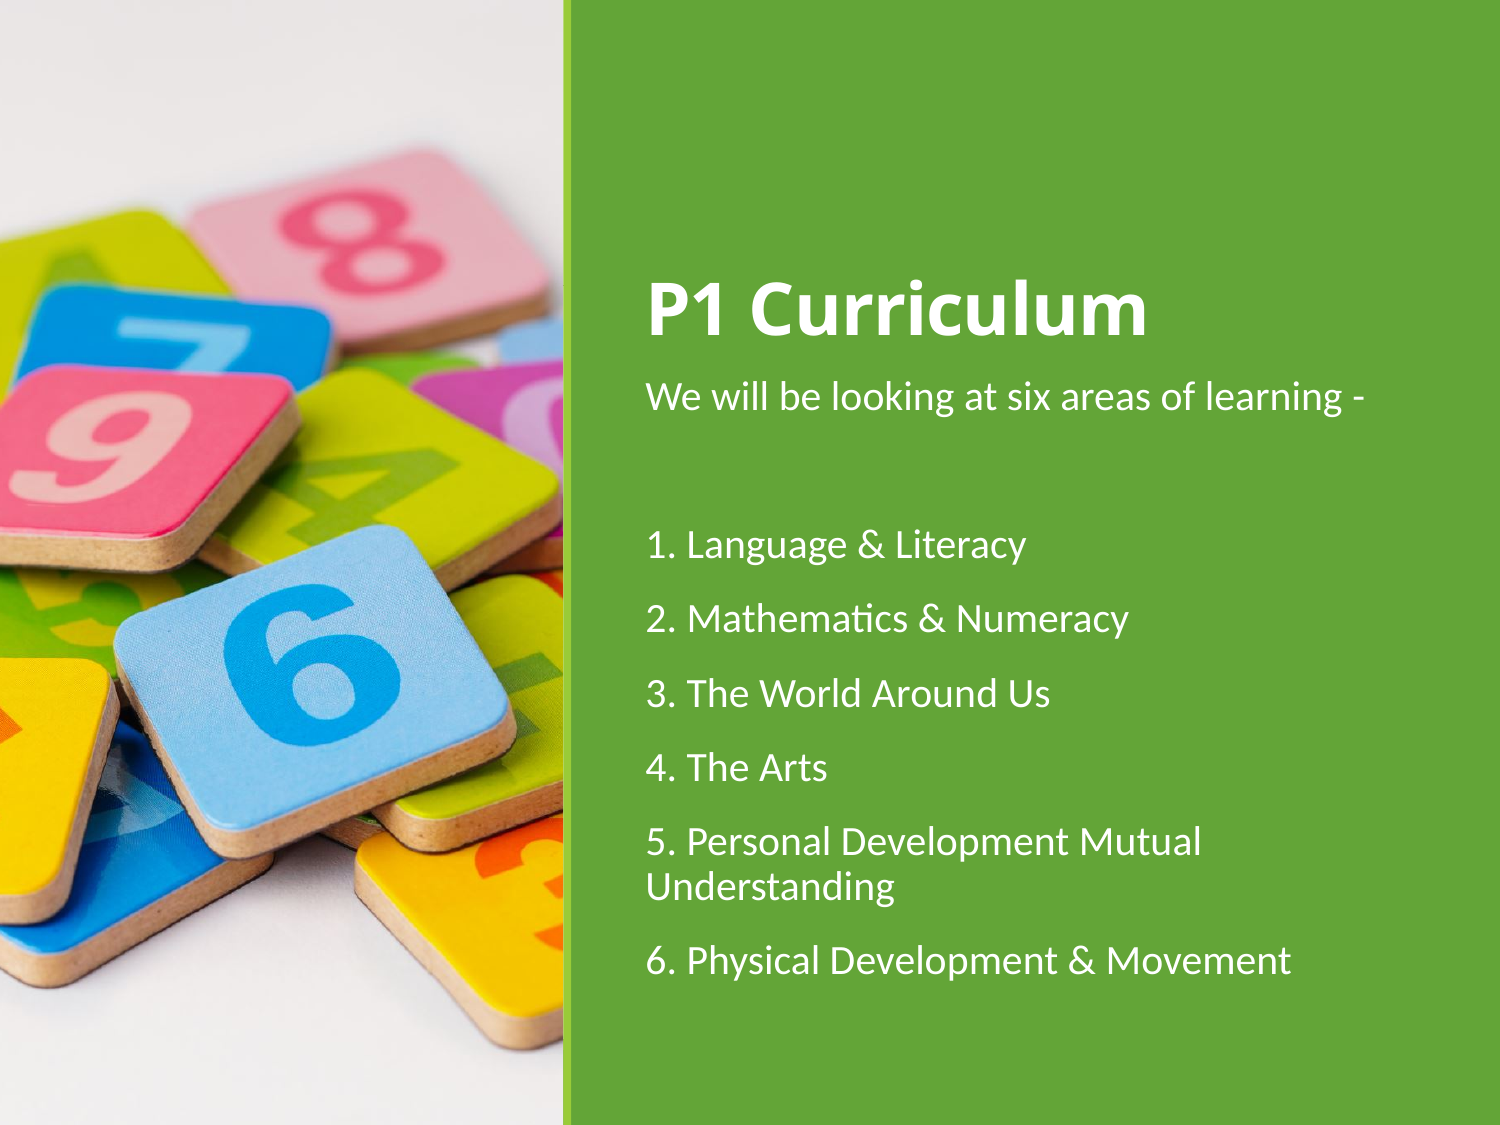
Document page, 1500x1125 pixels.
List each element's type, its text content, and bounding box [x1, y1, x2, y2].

picture [0, 0, 564, 1125]
text_box [572, 0, 1500, 1125]
title P1 Curriculum [630, 84, 1411, 359]
list We will be looking at six areas of learning - 1. Language & Literacy 2. Mathematics & Numeracy 3. The World Around Us 4. The Arts 5. Personal Development Mutual Understanding 6. Physical Development & Movement [630, 366, 1411, 966]
